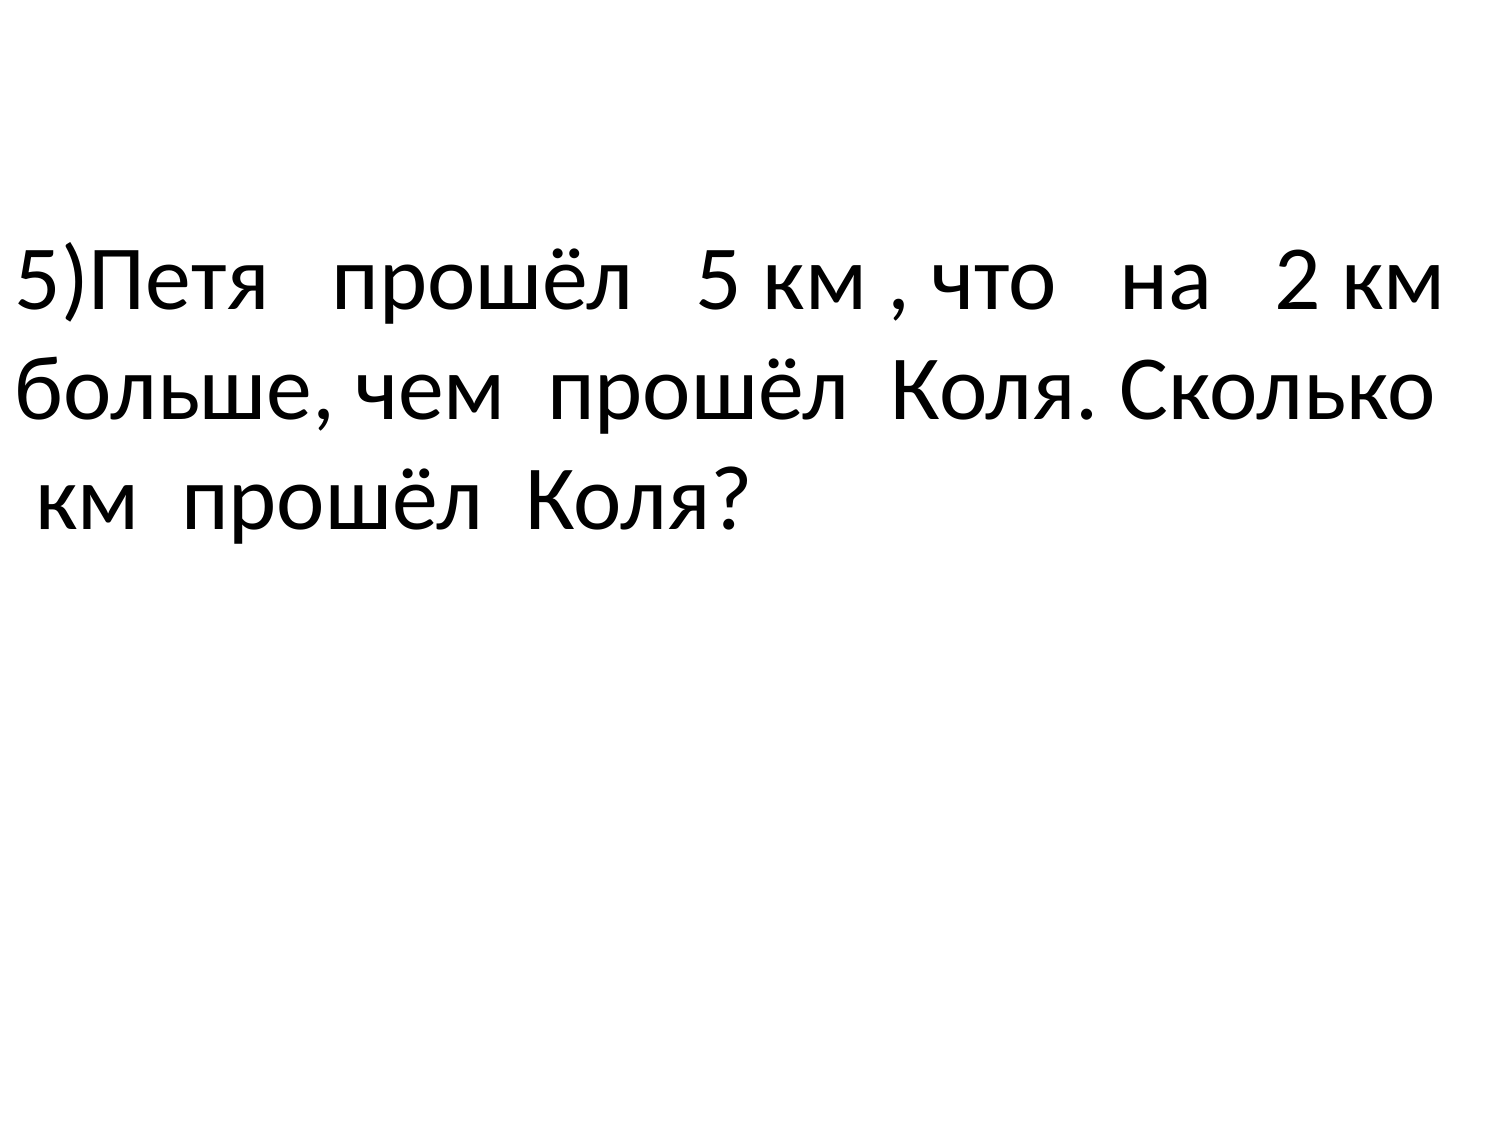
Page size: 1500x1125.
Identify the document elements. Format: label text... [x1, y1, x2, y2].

text_box 5)Петя прошёл 5 км , что на 2 км больше, чем прошёл Коля. Сколько км прошёл Коля? [0, 210, 1465, 556]
